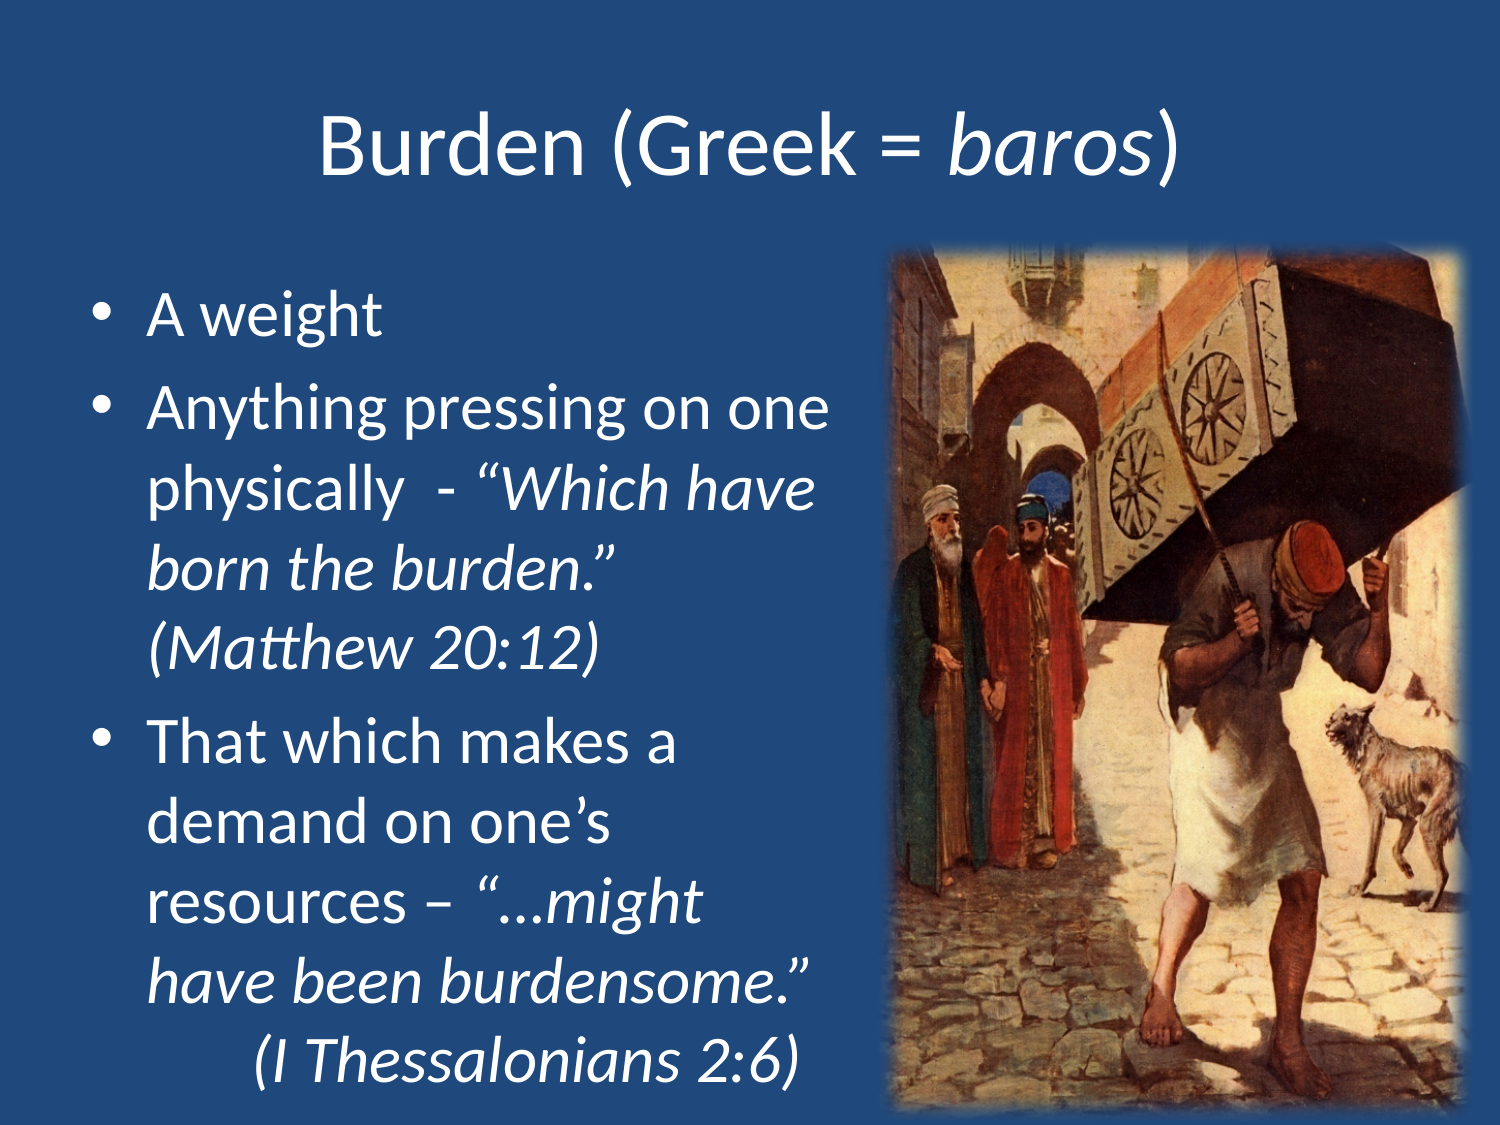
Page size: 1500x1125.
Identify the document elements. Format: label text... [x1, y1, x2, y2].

list A weight Anything pressing on one physically - “Which have born the burden.” (Matthew 20:12) That which makes a demand on one’s resources – “…might have been burdensome.” (I Thessalonians 2:6) [75, 262, 863, 1125]
picture [874, 237, 1476, 1125]
title Burden (Greek = baros) [75, 45, 1425, 233]
